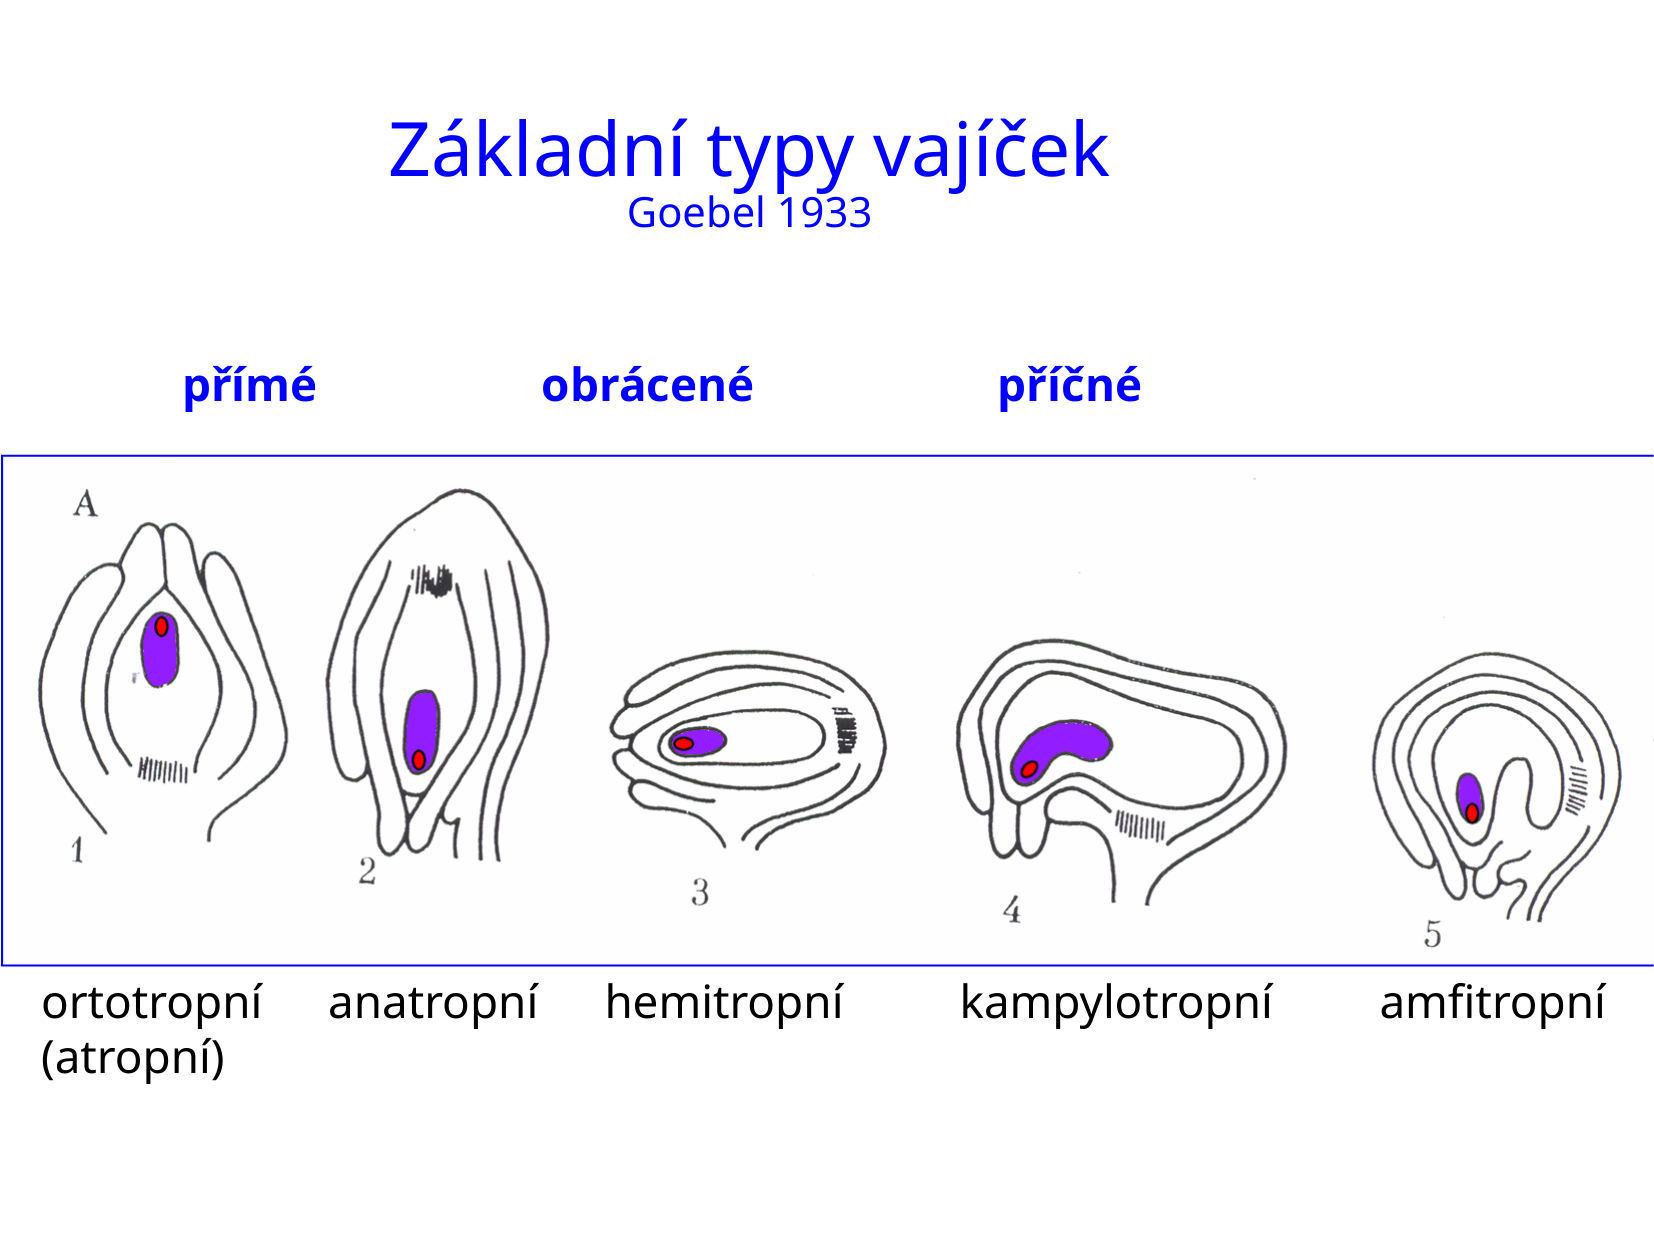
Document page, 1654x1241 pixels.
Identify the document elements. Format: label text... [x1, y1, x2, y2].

text_box kampylotropní [942, 978, 1290, 1037]
text_box amfitropní [1363, 978, 1623, 1037]
title Základní typy vajíček Goebel 1933 [174, 37, 1325, 313]
text_box ortotropní (atropní) [24, 978, 280, 1091]
text_box hemitropní [587, 978, 860, 1037]
text_box anatropní [311, 978, 555, 1037]
picture [0, 454, 1654, 967]
text_box přímé obrácené příčné [141, 347, 1160, 420]
